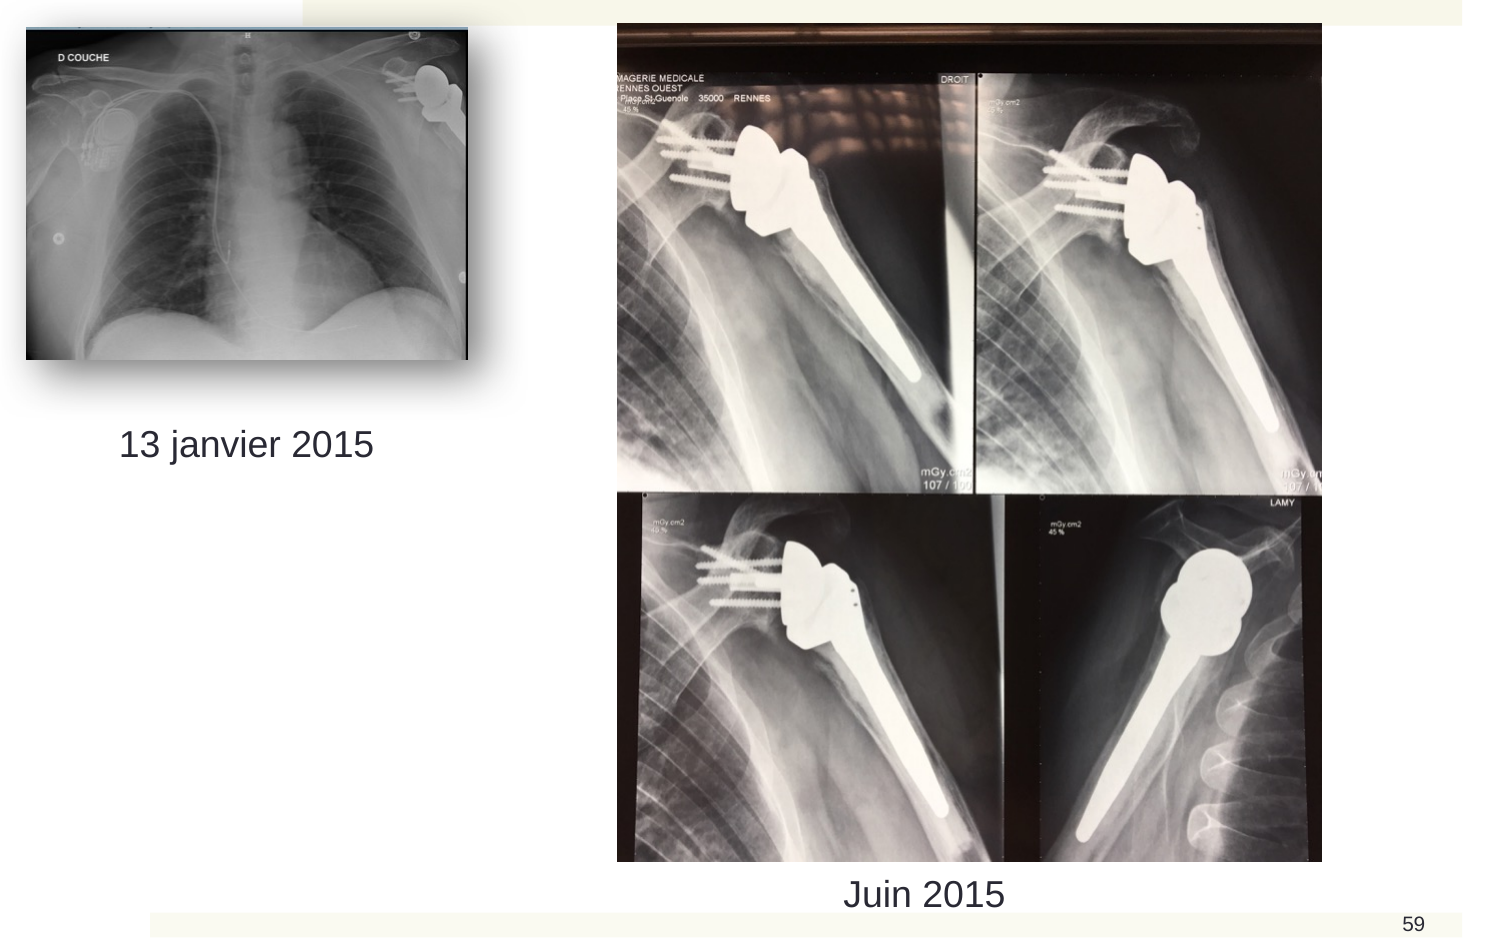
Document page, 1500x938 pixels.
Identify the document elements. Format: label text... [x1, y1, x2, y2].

picture [616, 23, 1323, 863]
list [25, 27, 468, 361]
text_box Juin 2015 [828, 863, 1021, 923]
text_box 13 janvier 2015 [104, 412, 390, 473]
